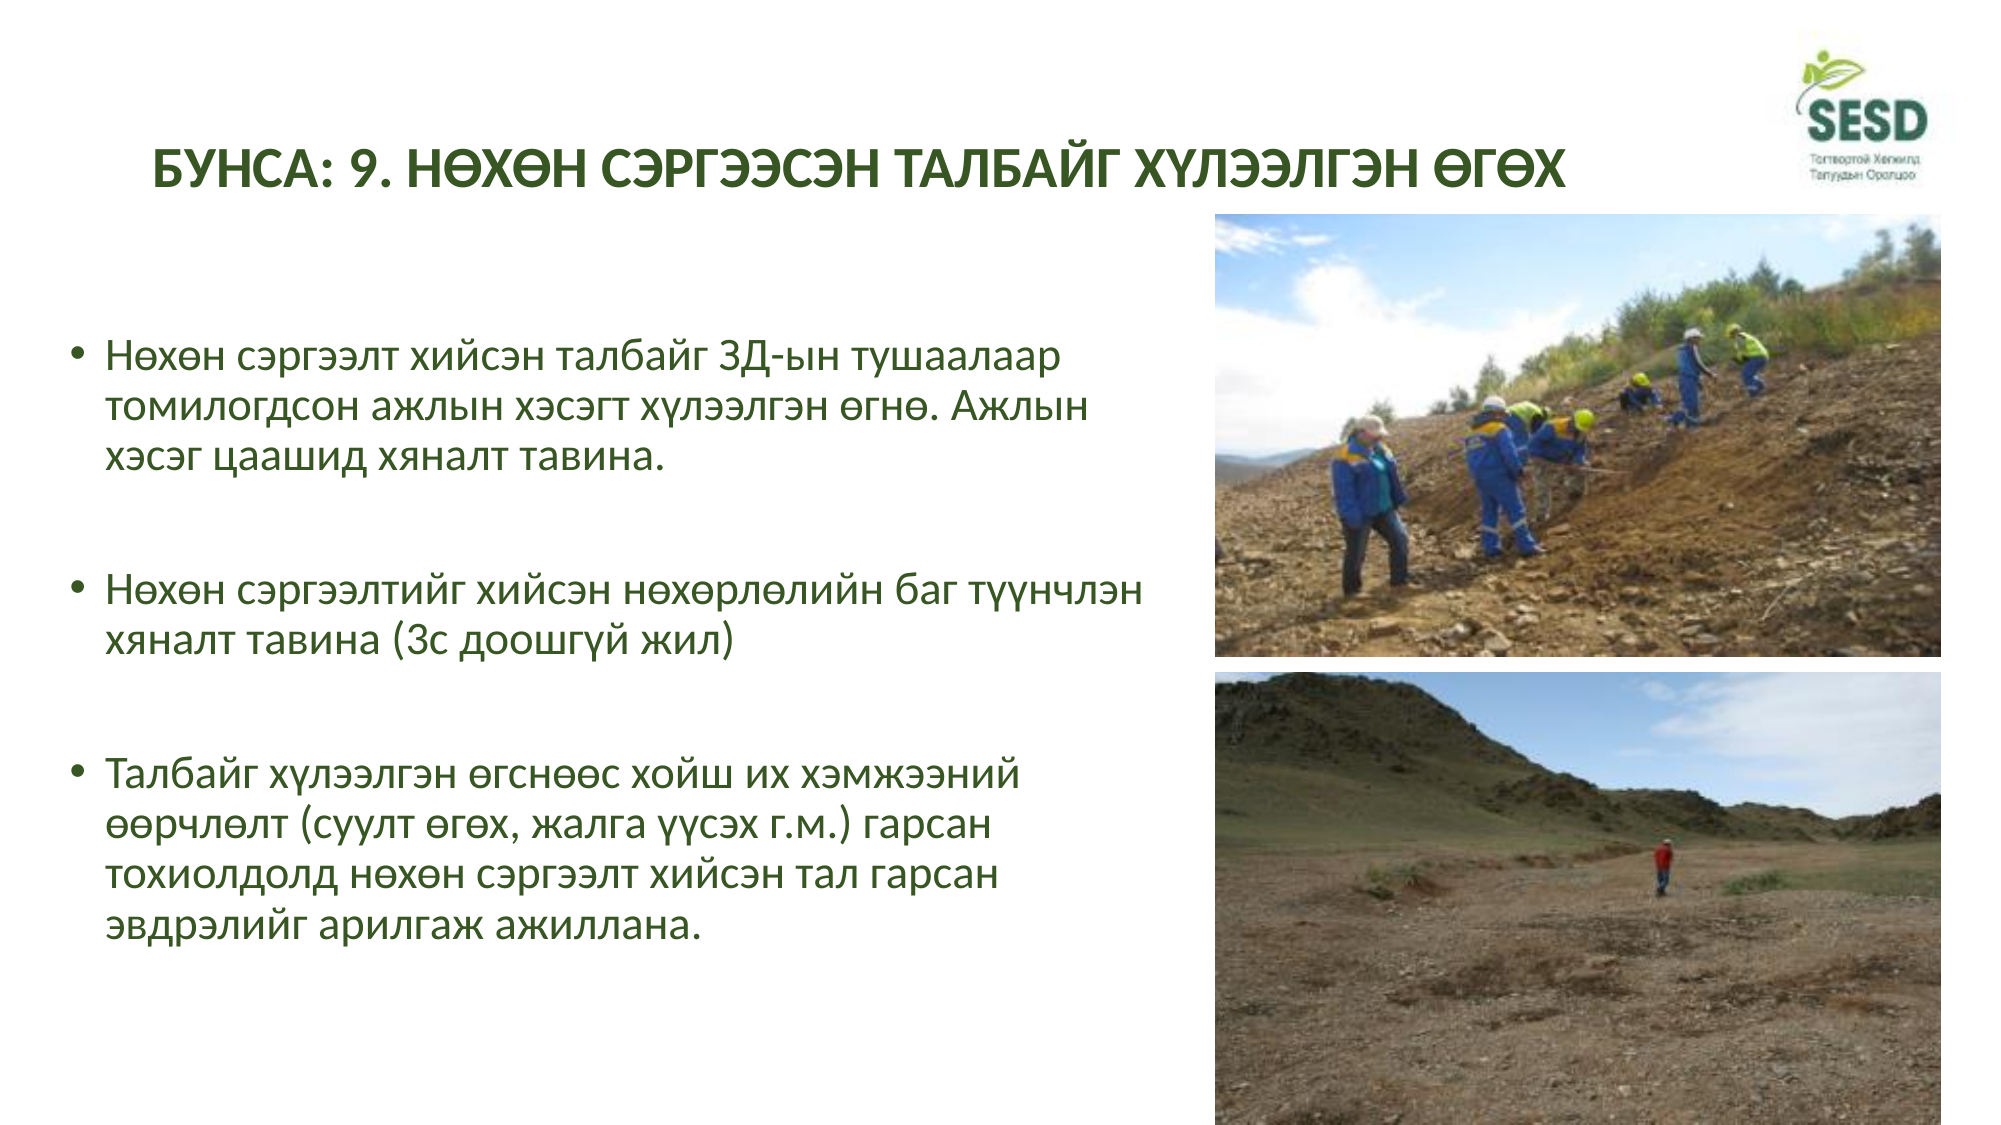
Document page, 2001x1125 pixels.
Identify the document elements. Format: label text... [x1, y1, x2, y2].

picture [1214, 0, 2000, 657]
title БУНСА: 9. НӨХӨН СЭРГЭЭСЭН ТАЛБАЙГ ХҮЛЭЭЛГЭН ӨГӨХ [137, 59, 1736, 278]
list Нөхөн сэргээлт хийсэн талбайг ЗД-ын тушаалаар томилогдсон ажлын хэсэгт хүлээлгэн өгнө. Ажлын хэсэг цаашид хяналт тавина. Нөхөн сэргээлтийг хийсэн нөхөрлөлийн баг түүнчлэн хяналт тавина (3с доошгүй жил) Талбайг хүлээлгэн өгснөөс хойш их хэмжээний өөрчлөлт (суулт өгөх, жалга үүсэх г.м.) гарсан тохиолдолд нөхөн сэргээлт хийсэн тал гарсан эвдрэлийг арилгаж ажиллана. [54, 250, 1161, 965]
picture [1214, 672, 1941, 1125]
